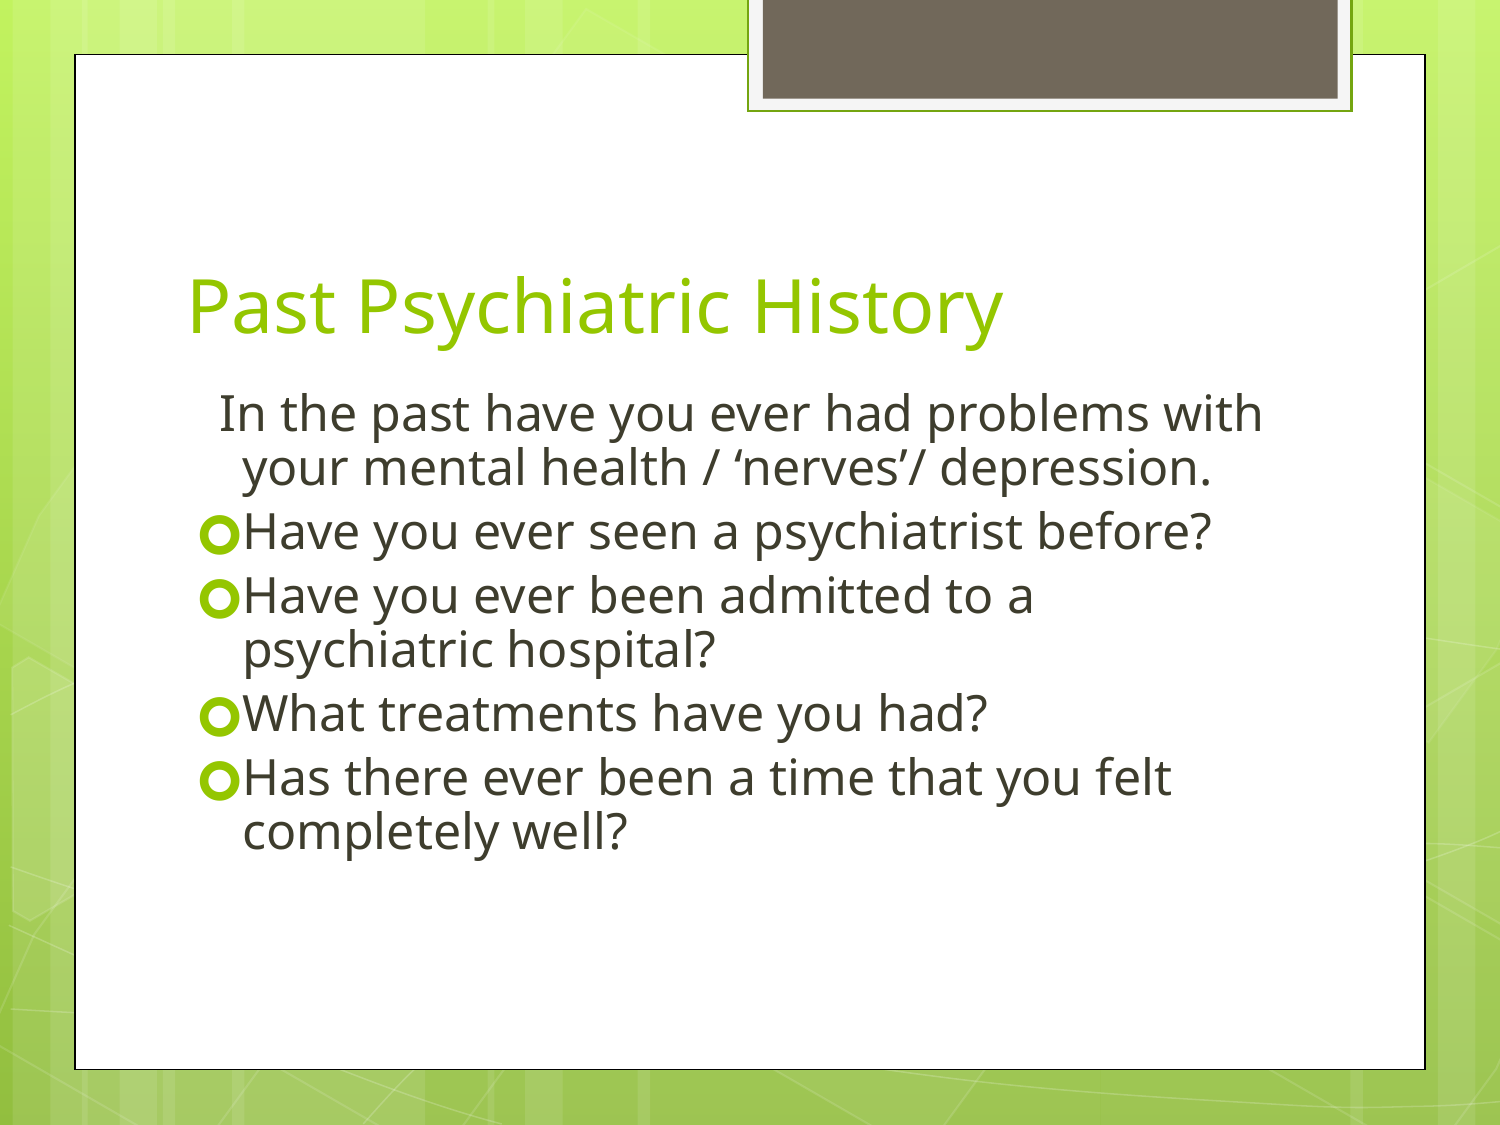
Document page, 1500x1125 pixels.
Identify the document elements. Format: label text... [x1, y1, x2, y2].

title Past Psychiatric History [171, 168, 1324, 356]
list In the past have you ever had problems with your mental health / ‘nerves’/ depression. Have you ever seen a psychiatrist before? Have you ever been admitted to a psychiatric hospital? What treatments have you had? Has there ever been a time that you felt completely well? [171, 381, 1283, 957]
